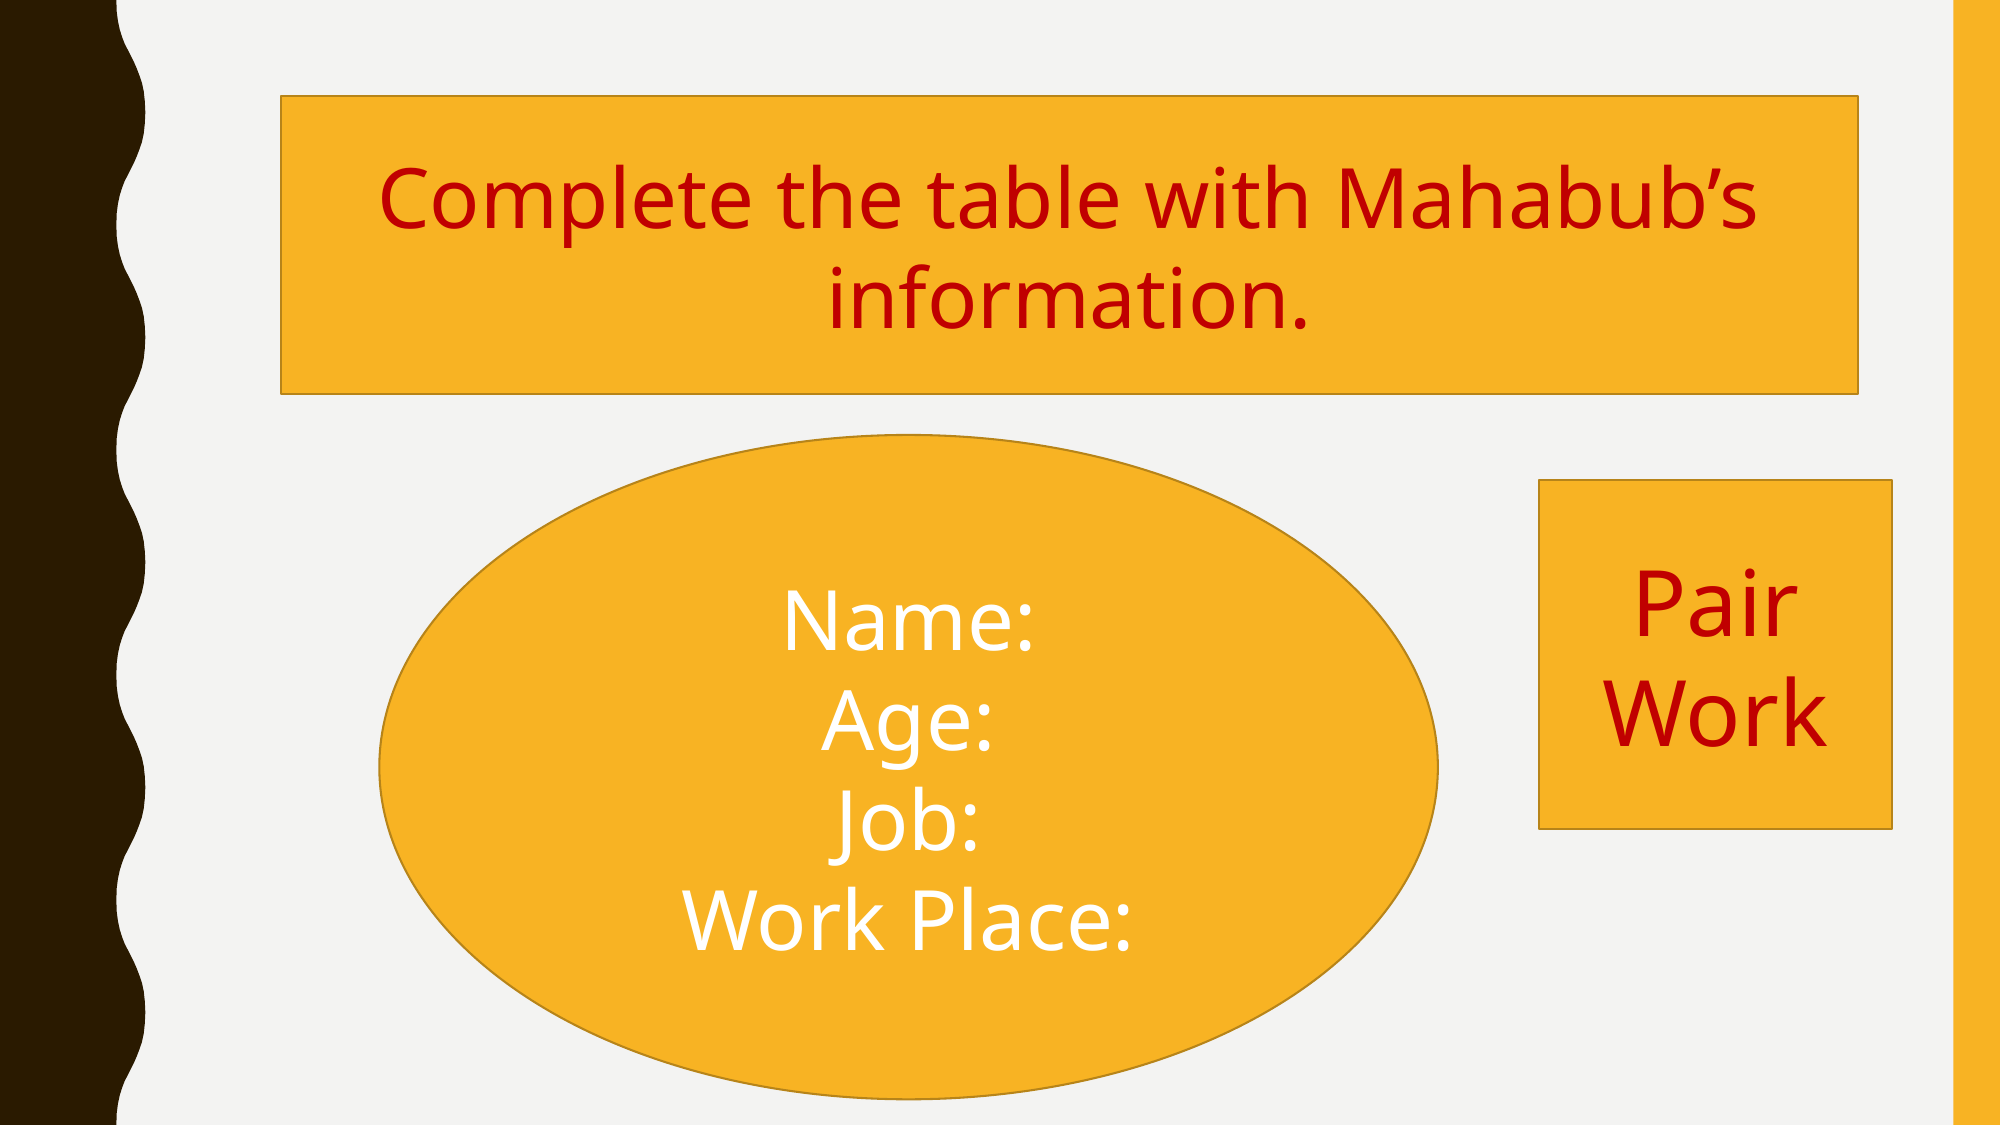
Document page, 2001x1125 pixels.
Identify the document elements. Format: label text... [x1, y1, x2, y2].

text_box Name: Age: Job: Work Place: [378, 433, 1439, 1101]
text_box Pair Work [1538, 479, 1893, 830]
text_box Complete the table with Mahabub’s information. [280, 95, 1859, 395]
